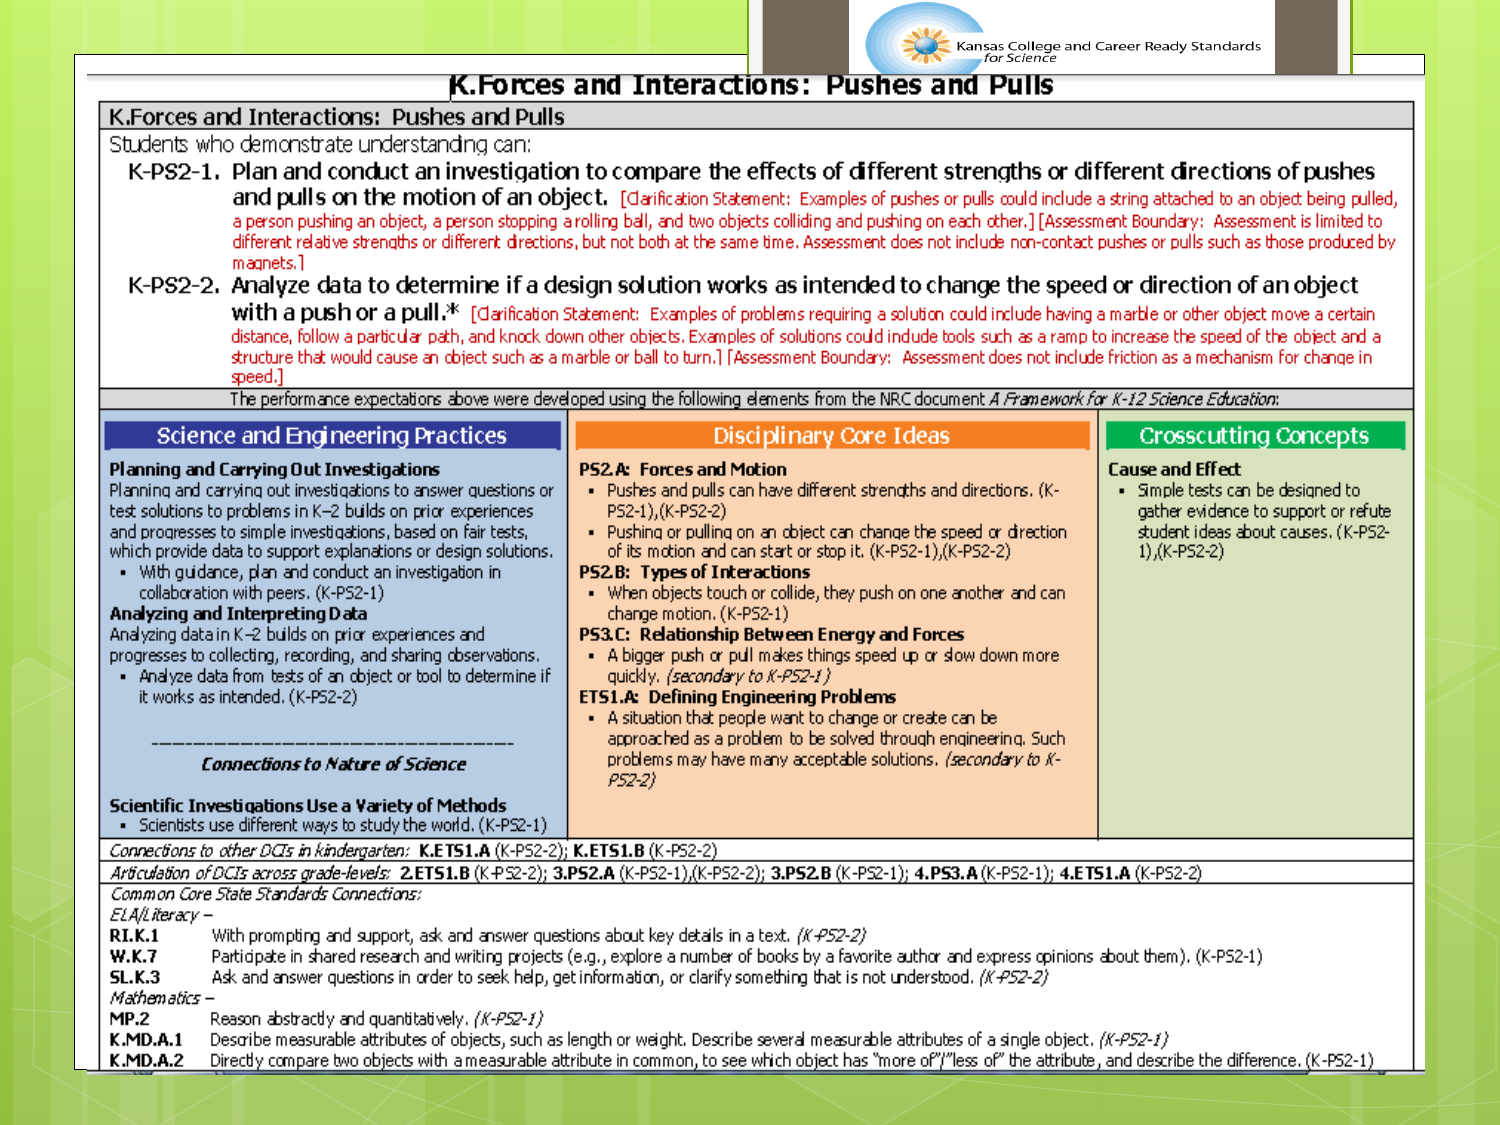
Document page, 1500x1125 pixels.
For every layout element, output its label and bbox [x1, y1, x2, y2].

picture [87, 0, 1426, 1076]
